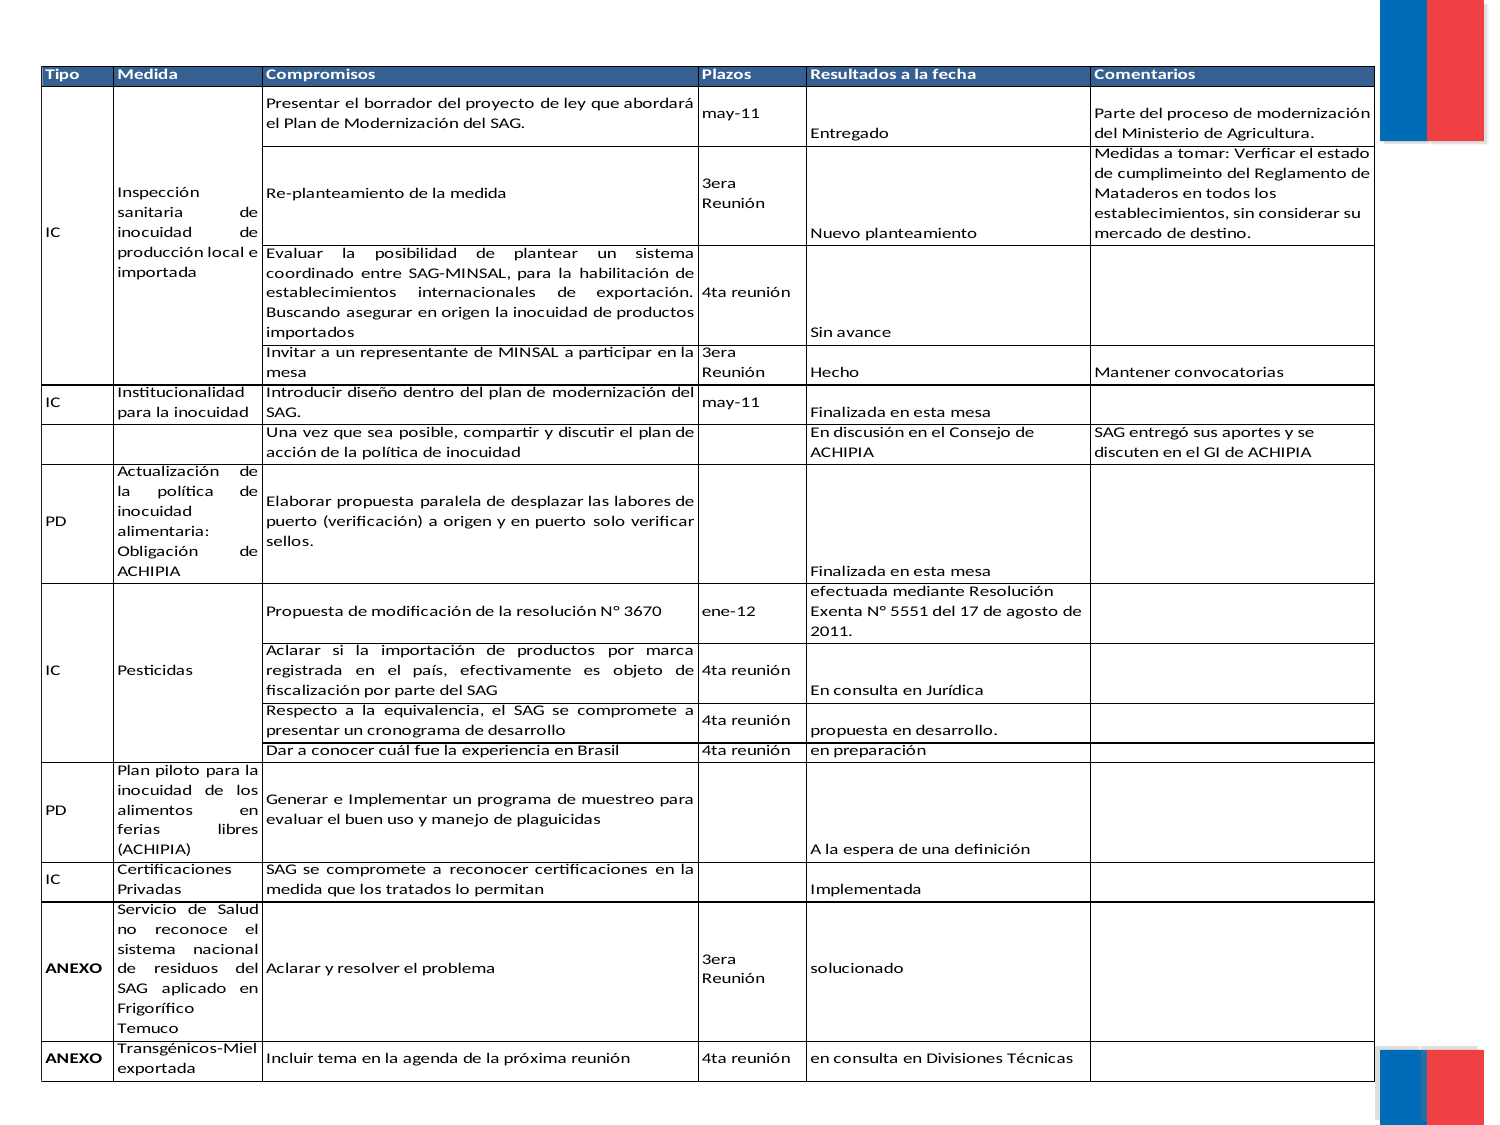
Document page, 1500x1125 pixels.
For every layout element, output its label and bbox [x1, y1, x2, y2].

text_box [41, 66, 1377, 1083]
